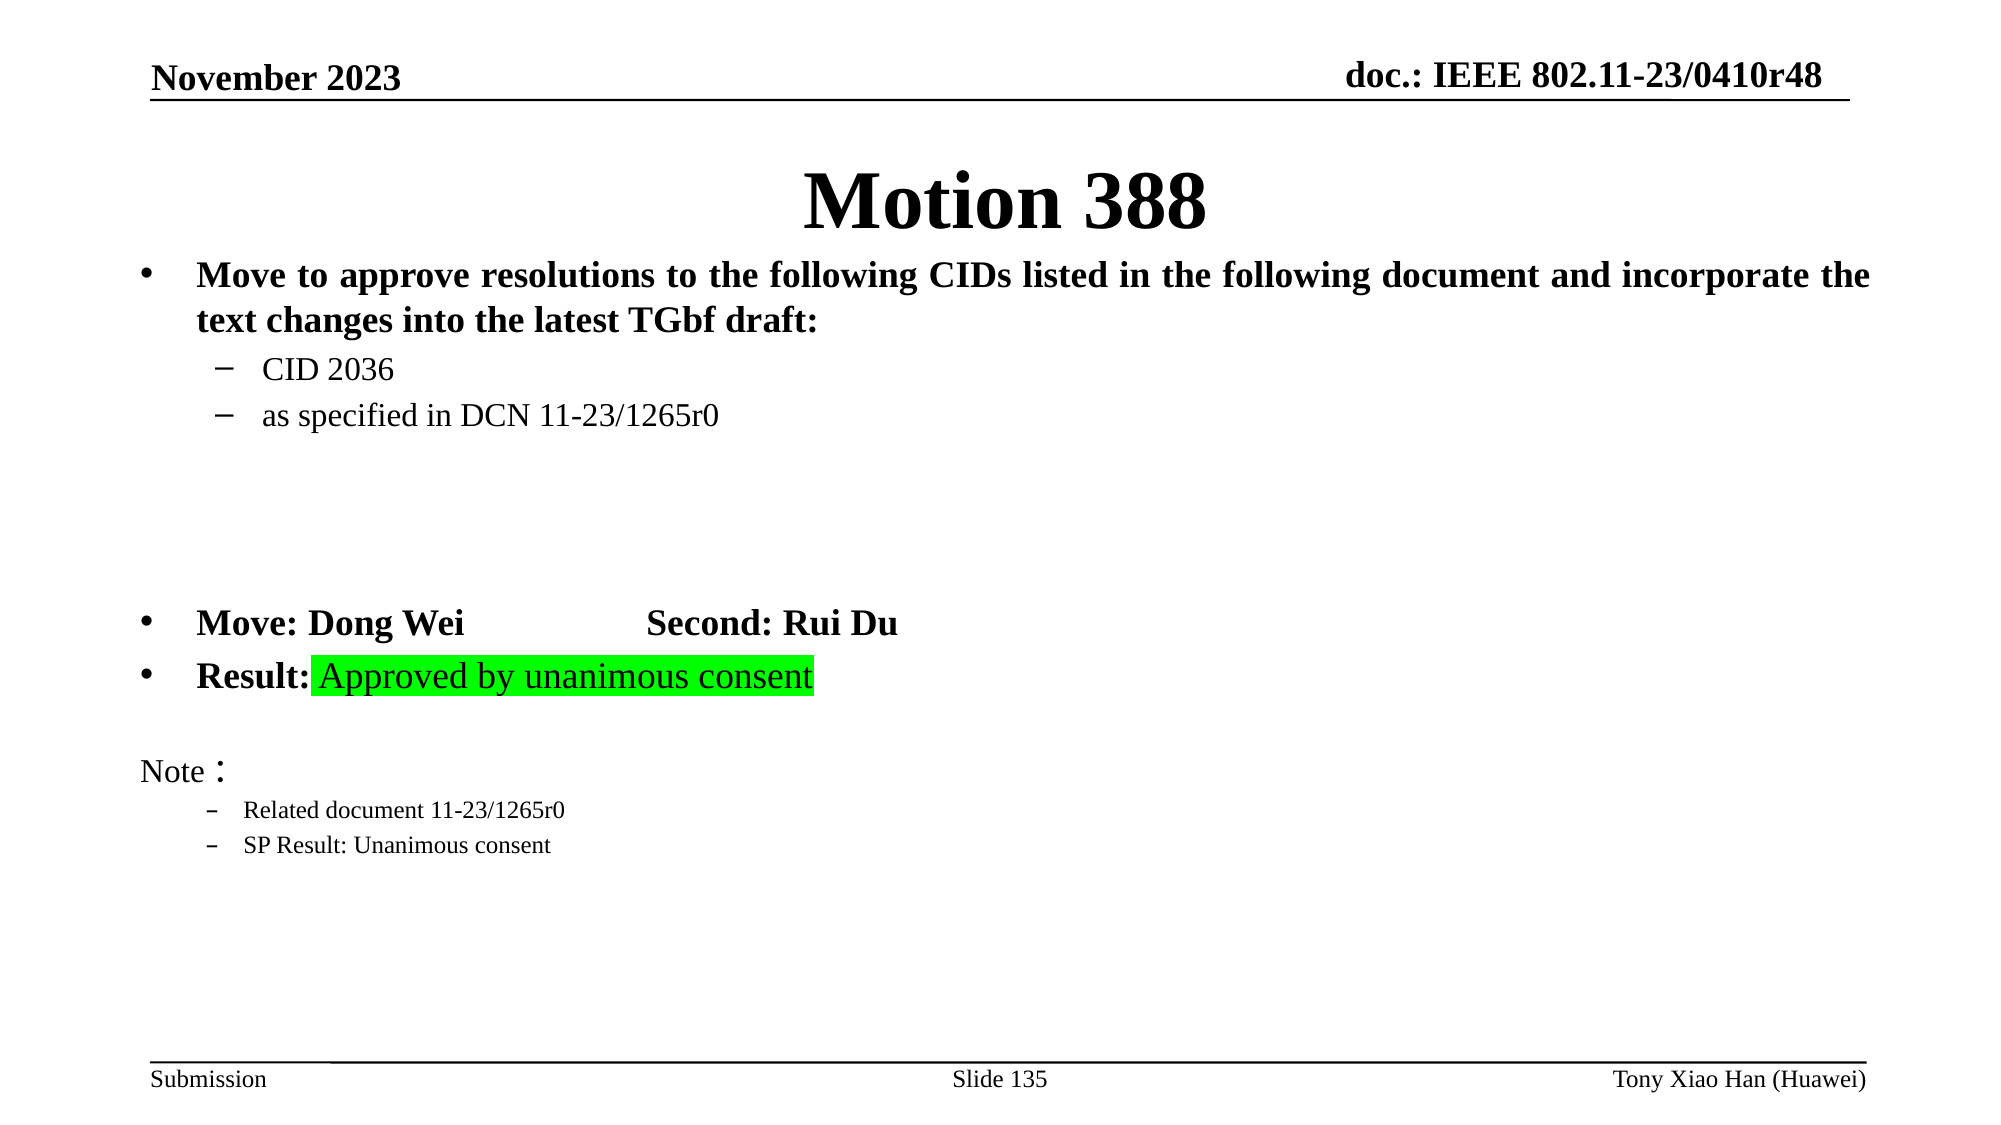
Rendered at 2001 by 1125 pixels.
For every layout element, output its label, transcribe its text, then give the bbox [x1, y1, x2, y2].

text_box Move to approve resolutions to the following CIDs listed in the following document and incorporate the text changes into the latest TGbf draft: CID 2036 as specified in DCN 11-23/1265r0 Move: Dong Wei Second: Rui Du Result: Approved by unanimous consent Note： Related document 11-23/1265r0 SP Result: Unanimous consent [125, 212, 1888, 900]
text_box Motion 388 [368, 137, 1644, 212]
